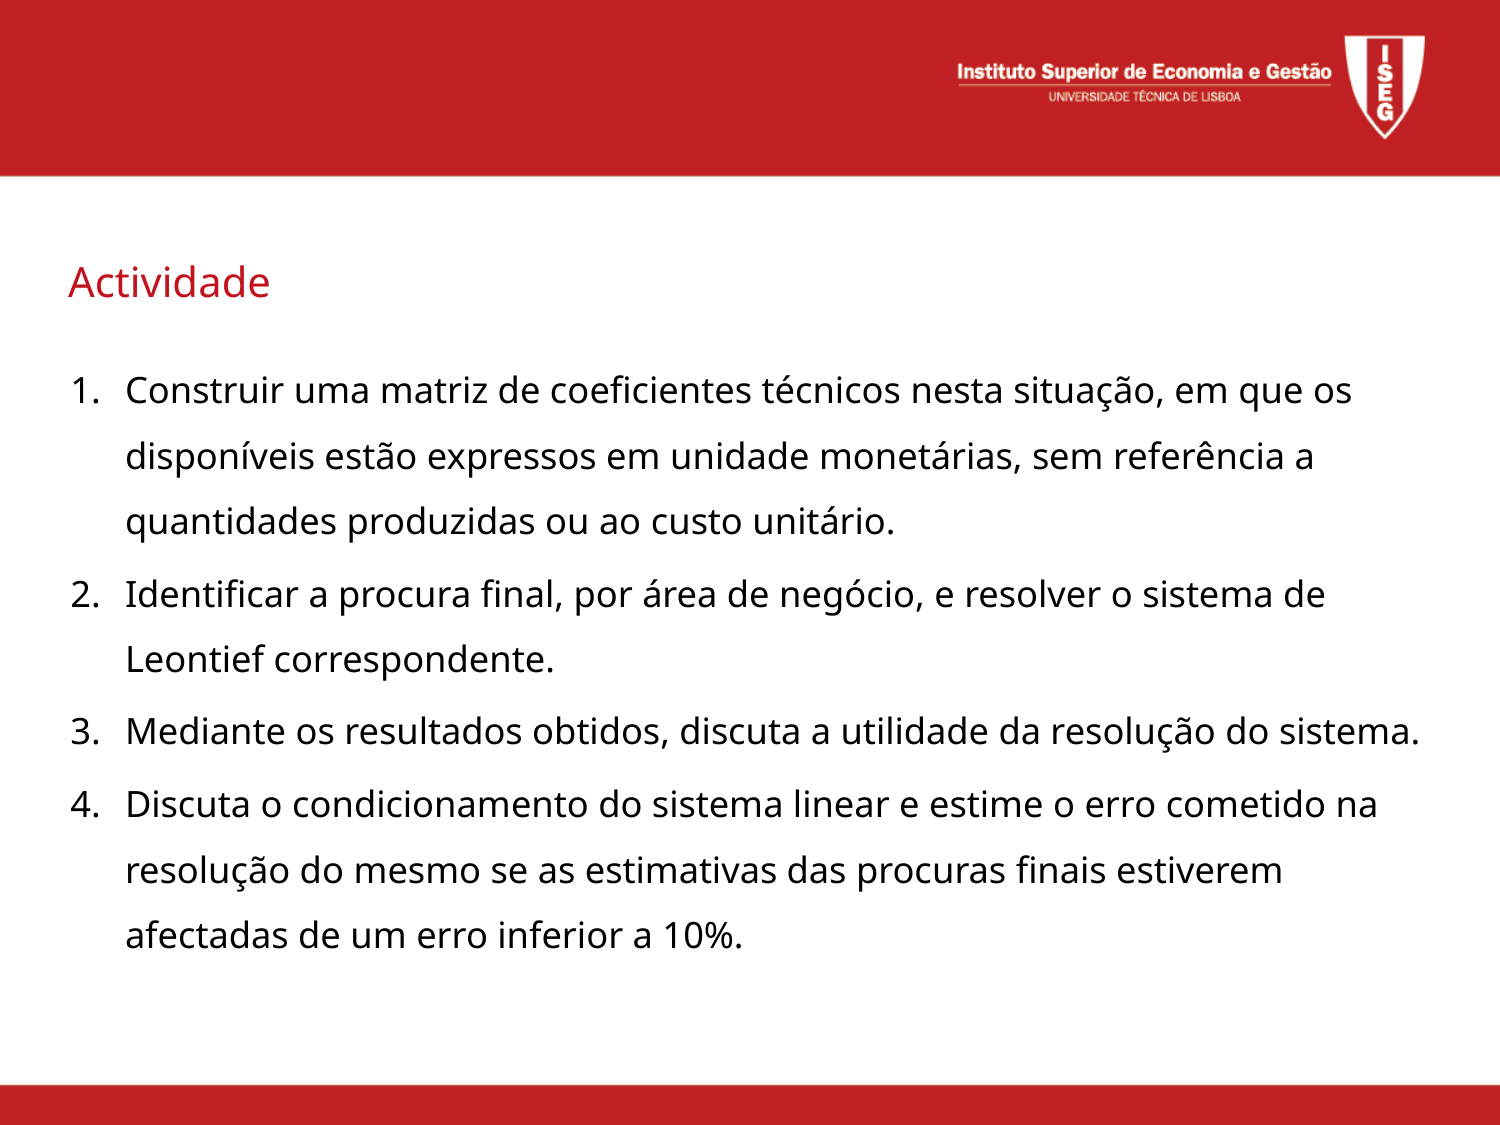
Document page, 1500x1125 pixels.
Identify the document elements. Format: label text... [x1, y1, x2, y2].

list Actividade [53, 208, 573, 314]
list Construir uma matriz de coeficientes técnicos nesta situação, em que os disponíveis estão expressos em unidade monetárias, sem referência a quantidades produzidas ou ao custo unitário. Identificar a procura final, por área de negócio, e resolver o sistema de Leontief correspondente. Mediante os resultados obtidos, discuta a utilidade da resolução do sistema. Discuta o condicionamento do sistema linear e estime o erro cometido na resolução do mesmo se as estimativas das procuras finais estiverem afectadas de um erro inferior a 10%. [58, 338, 1442, 985]
picture [0, 0, 1500, 1125]
